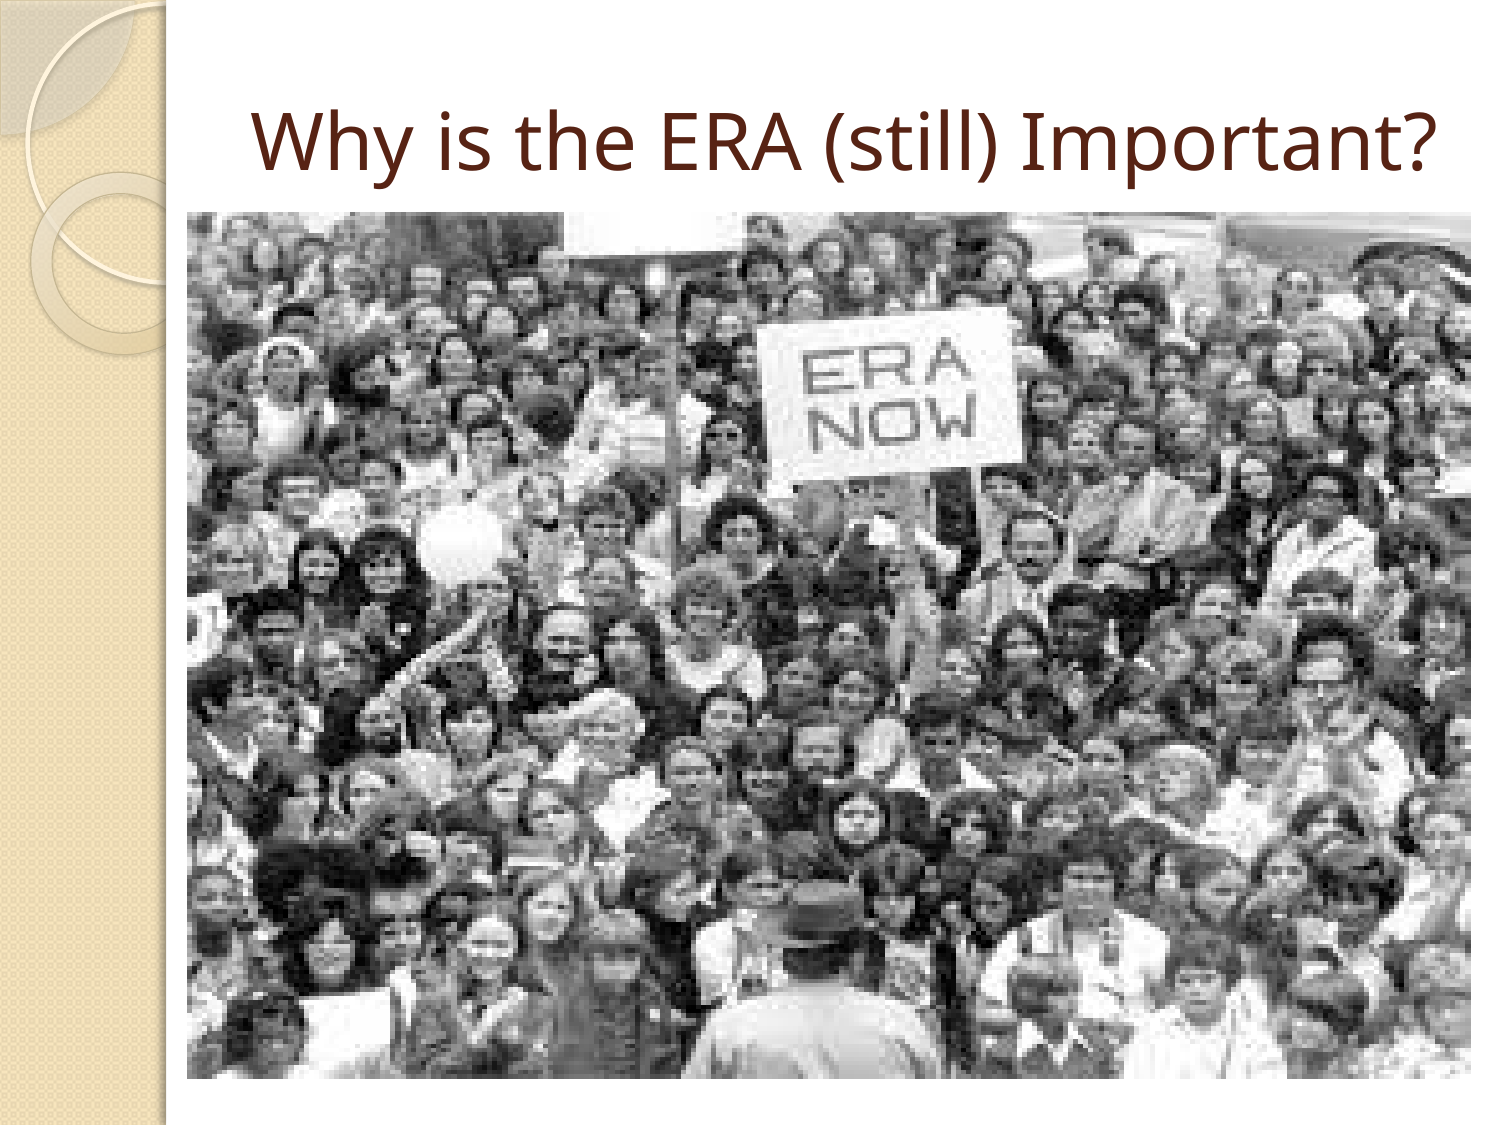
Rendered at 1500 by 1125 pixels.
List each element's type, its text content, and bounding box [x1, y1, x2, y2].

picture [187, 212, 1471, 1079]
title Why is the ERA (still) Important? [235, 45, 1466, 209]
